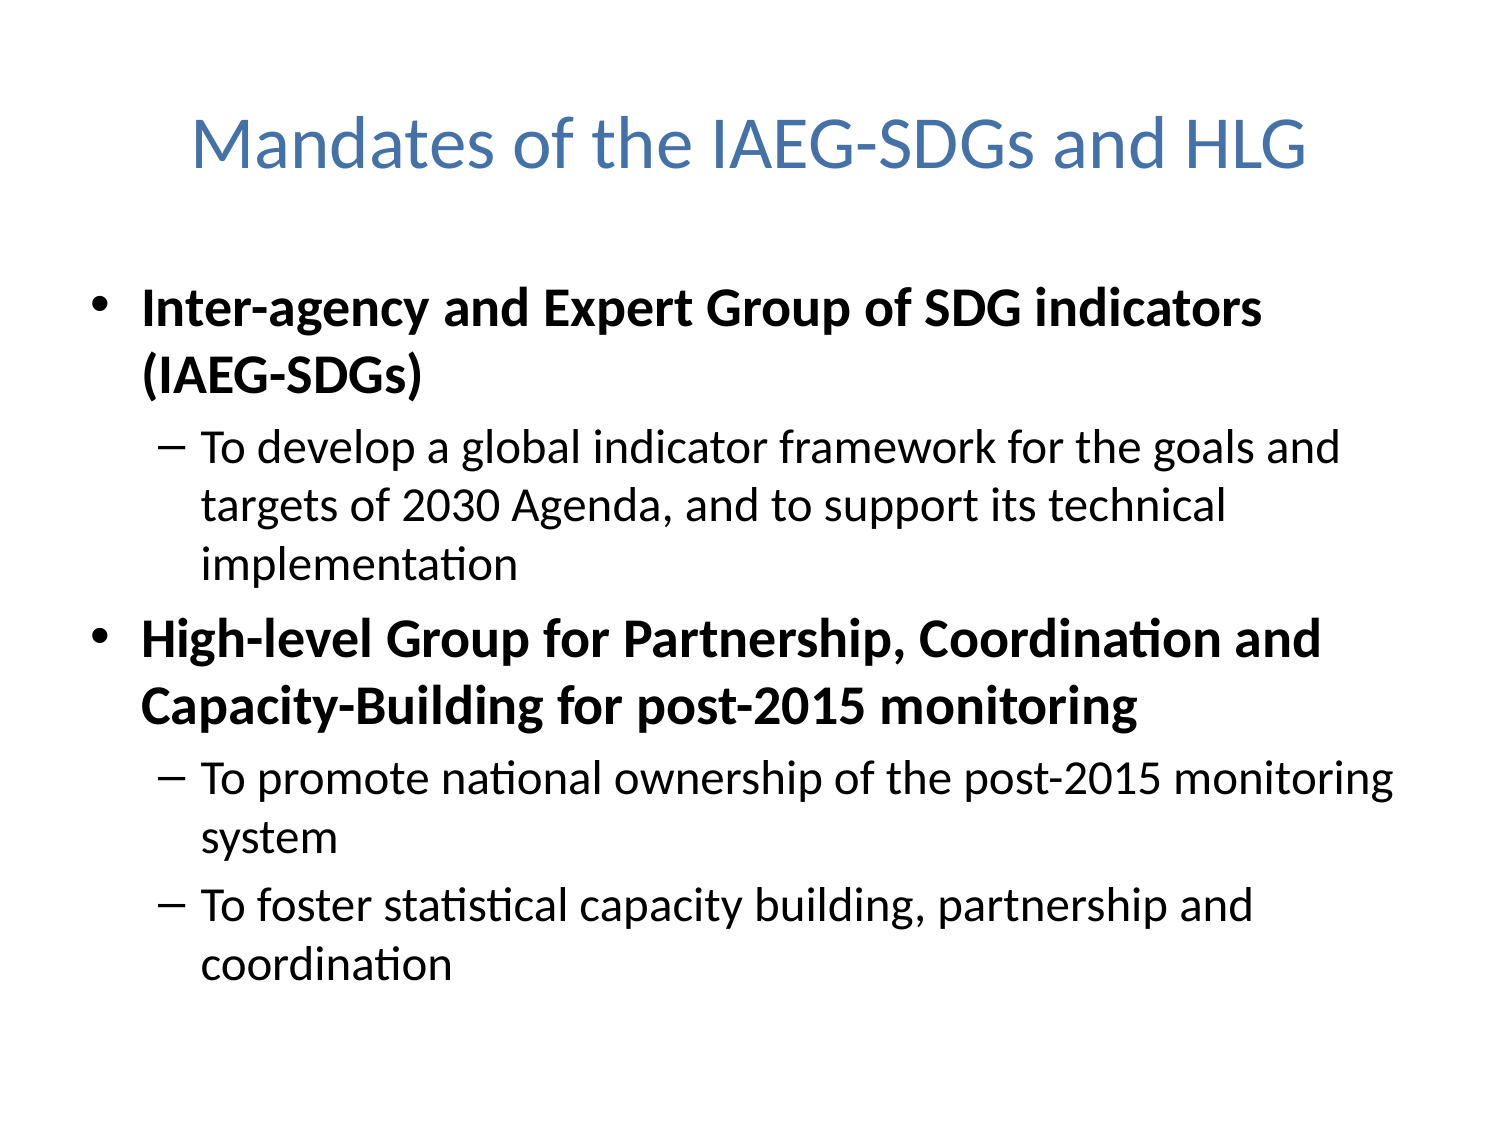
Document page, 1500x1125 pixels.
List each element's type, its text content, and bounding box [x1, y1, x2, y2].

title Mandates of the IAEG-SDGs and HLG [75, 45, 1425, 233]
list Inter-agency and Expert Group of SDG indicators (IAEG-SDGs) To develop a global indicator framework for the goals and targets of 2030 Agenda, and to support its technical implementation High-level Group for Partnership, Coordination and Capacity-Building for post-2015 monitoring To promote national ownership of the post-2015 monitoring system To foster statistical capacity building, partnership and coordination [75, 262, 1425, 1005]
